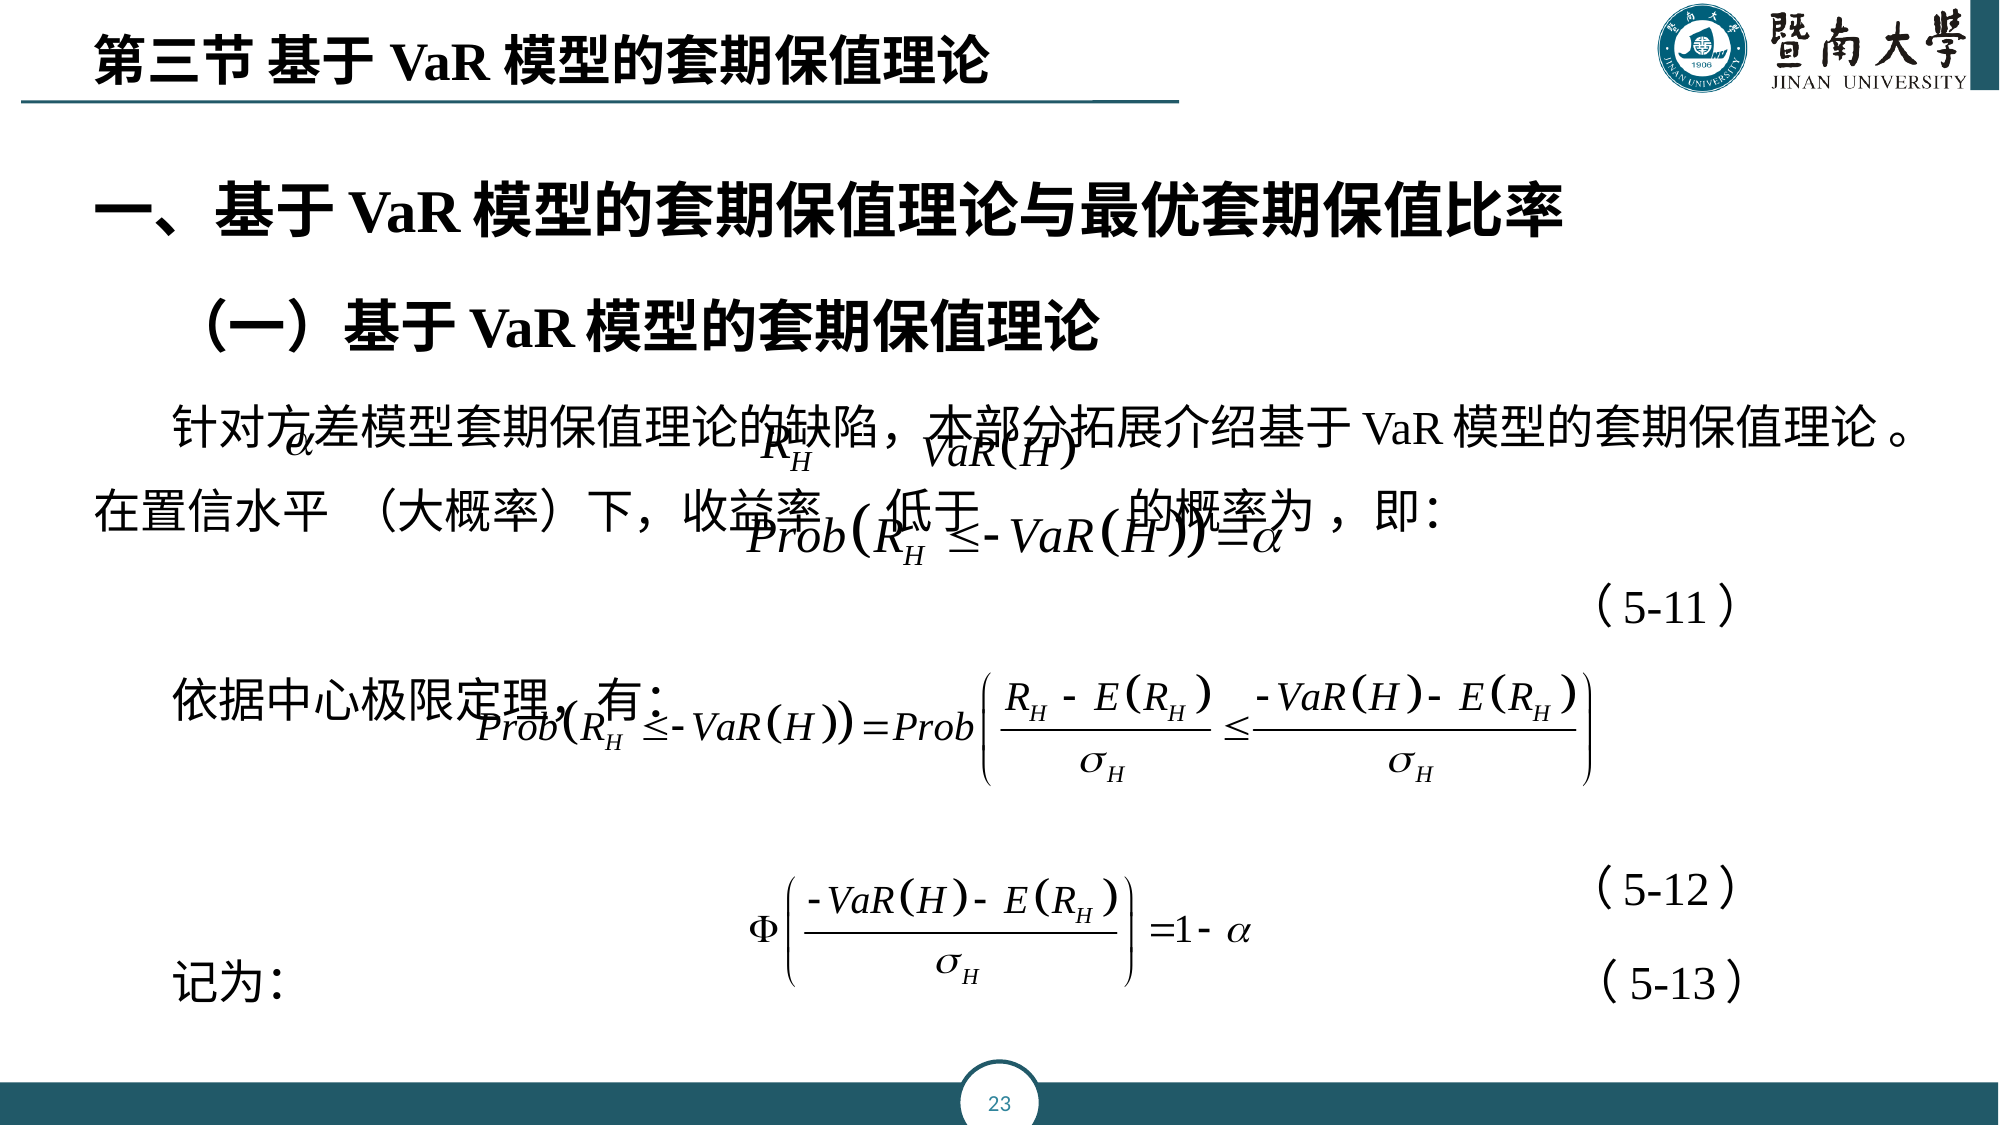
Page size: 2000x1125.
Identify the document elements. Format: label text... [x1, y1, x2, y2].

text_box 一、基于VaR模型的套期保值理论与最优套期保值比率 （一）基于VaR模型的套期保值理论 针对方差模型套期保值理论的缺陷，本部分拓展介绍基于VaR模型的套期保值理论 。在置信水平 （大概率）下，收益率 低于 的概率为 ，即： （5-11） 依据中心极限定理，有： （5-12） 记为： （5-13） [78, 113, 1957, 1039]
picture [1657, 3, 1967, 93]
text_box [467, 661, 1605, 799]
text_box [736, 495, 1299, 587]
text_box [741, 866, 1261, 1000]
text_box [751, 408, 823, 485]
text_box 第三节 基于VaR模型的套期保值理论 [78, 19, 1248, 99]
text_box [916, 420, 1084, 492]
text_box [278, 423, 328, 469]
